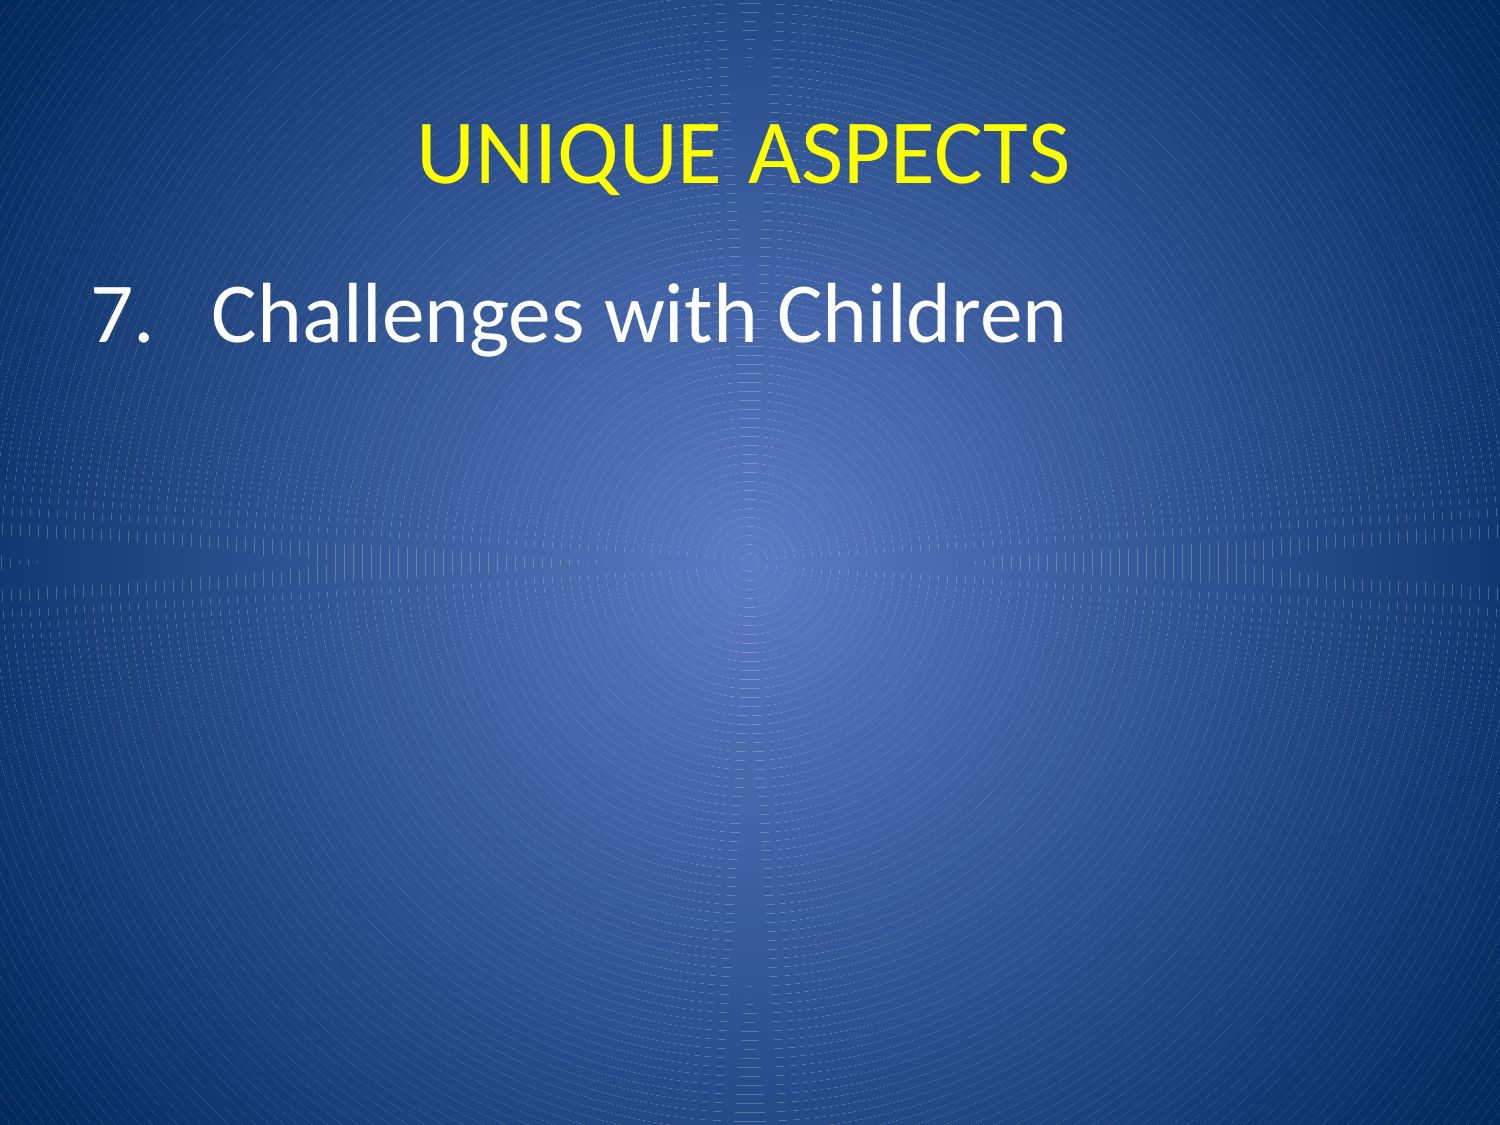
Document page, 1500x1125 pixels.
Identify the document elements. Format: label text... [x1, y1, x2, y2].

list Challenges with Children [75, 249, 1488, 1125]
title UNIQUE ASPECTS [24, 45, 1463, 233]
